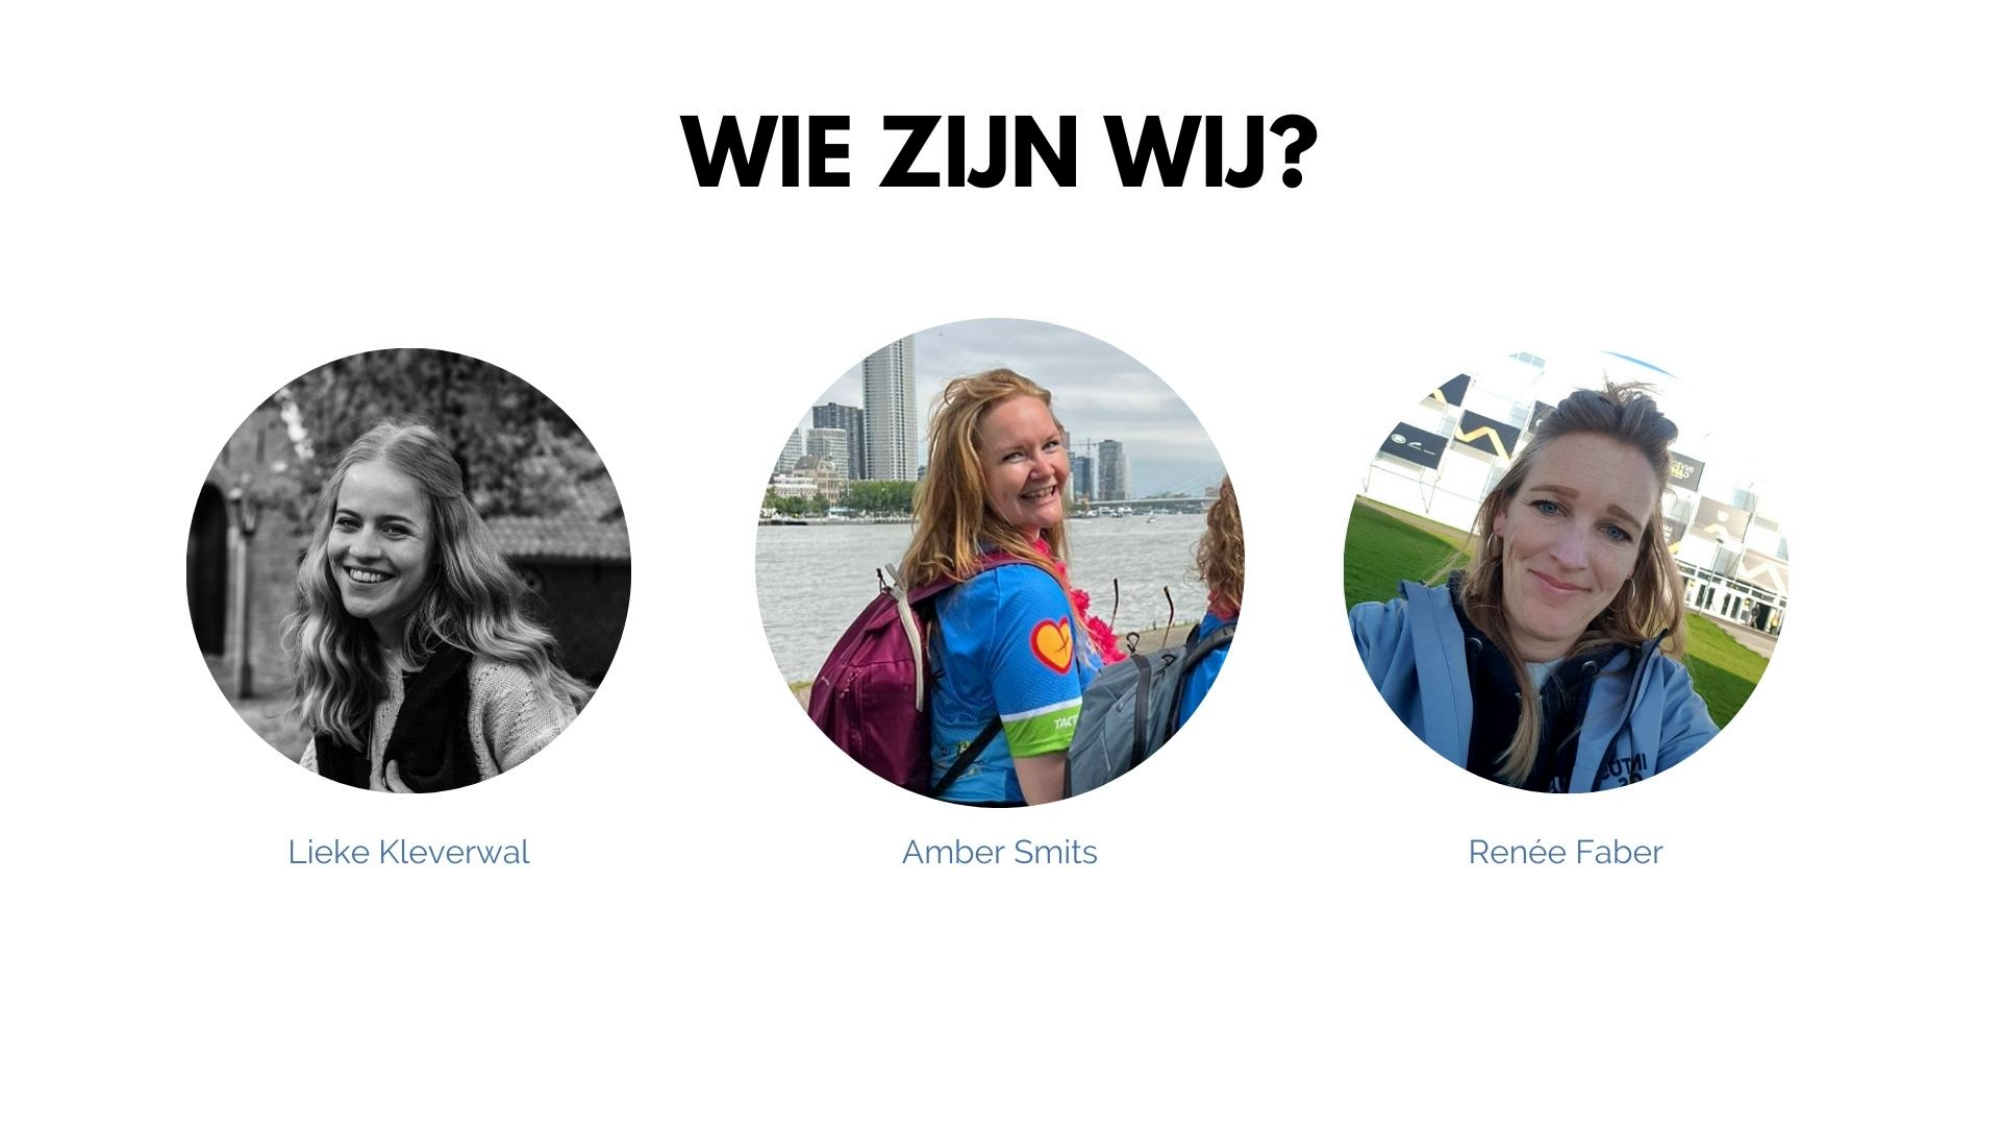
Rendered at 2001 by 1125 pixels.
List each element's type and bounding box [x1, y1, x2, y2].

list [0, 0, 2000, 1125]
